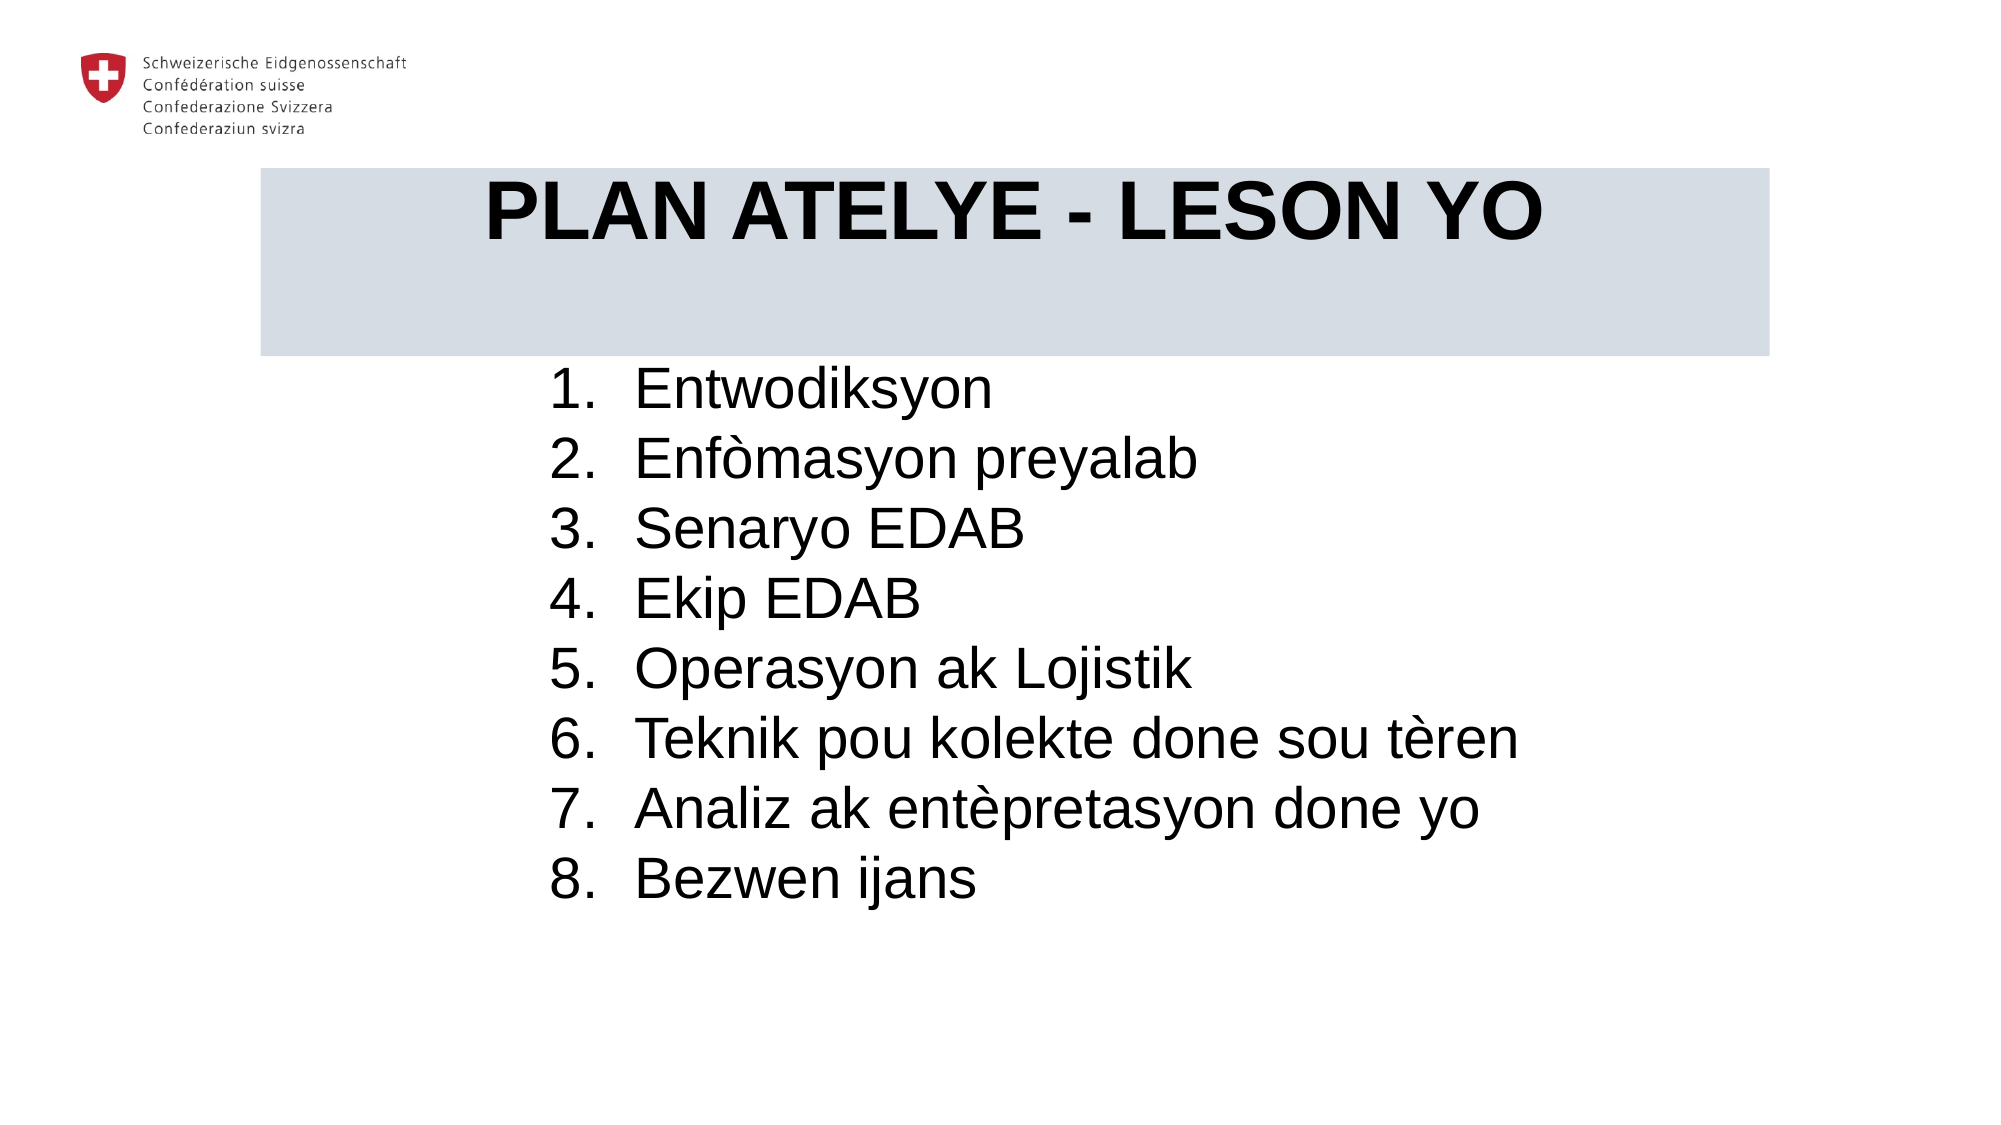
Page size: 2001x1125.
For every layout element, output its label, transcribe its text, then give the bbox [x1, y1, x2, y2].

picture [80, 53, 407, 134]
title PLAN ATELYE - LESON YO [260, 168, 1770, 357]
text_box Entwodiksyon Enfòmasyon preyalab Senaryo EDAB Ekip EDAB Operasyon ak Lojistik Teknik pou kolekte done sou tèren Analiz ak entèpretasyon done yo Bezwen ijans [549, 350, 1613, 1075]
